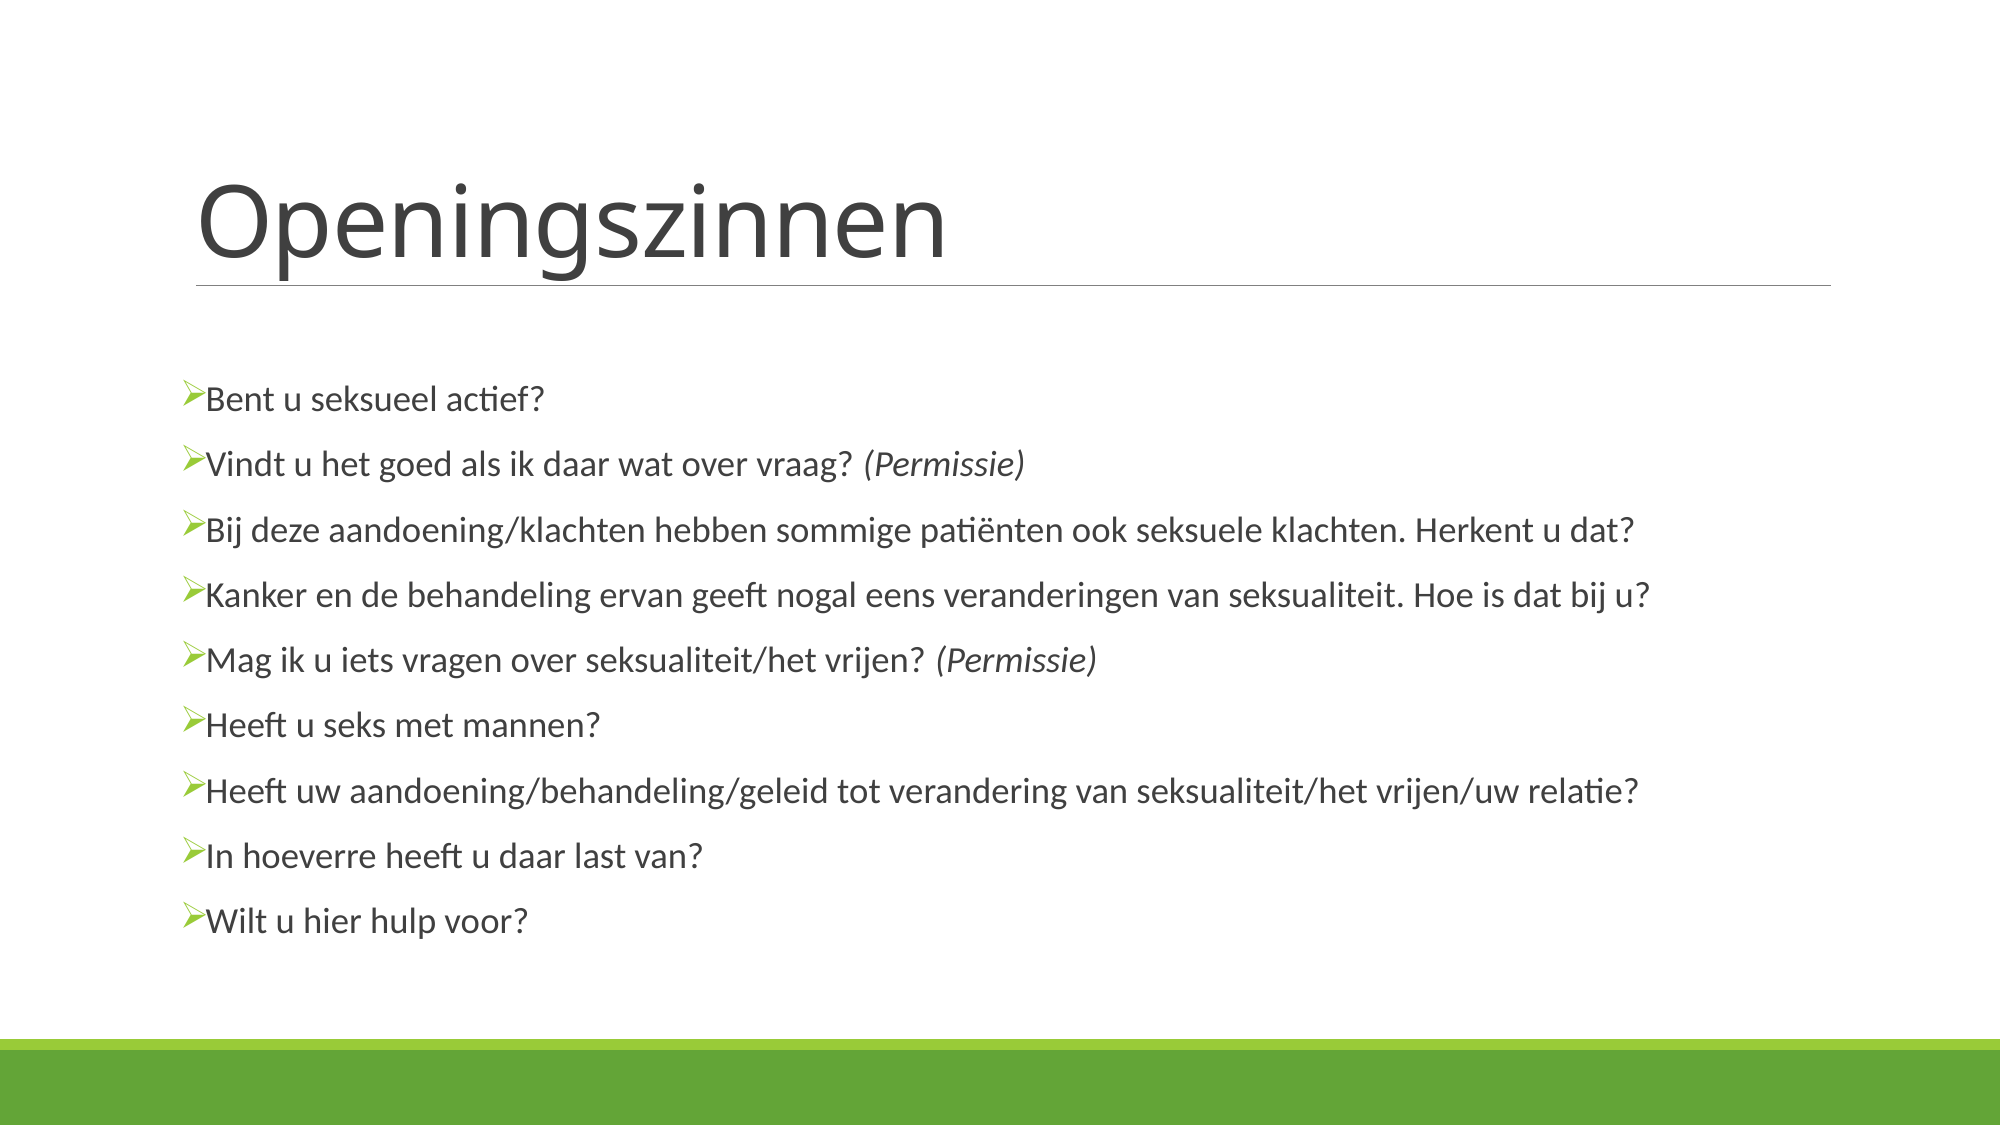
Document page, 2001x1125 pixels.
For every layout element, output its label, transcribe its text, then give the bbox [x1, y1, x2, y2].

title Openingszinnen [180, 47, 1830, 285]
list Bent u seksueel actief? Vindt u het goed als ik daar wat over vraag? (Permissie) Bij deze aandoening/klachten hebben sommige patiënten ook seksuele klachten. Herkent u dat? Kanker en de behandeling ervan geeft nogal eens veranderingen van seksualiteit. Hoe is dat bij u? Mag ik u iets vragen over seksualiteit/het vrijen? (Permissie) Heeft u seks met mannen? Heeft uw aandoening/behandeling/geleid tot verandering van seksualiteit/het vrijen/uw relatie? In hoeverre heeft u daar last van? Wilt u hier hulp voor? [180, 302, 1830, 963]
